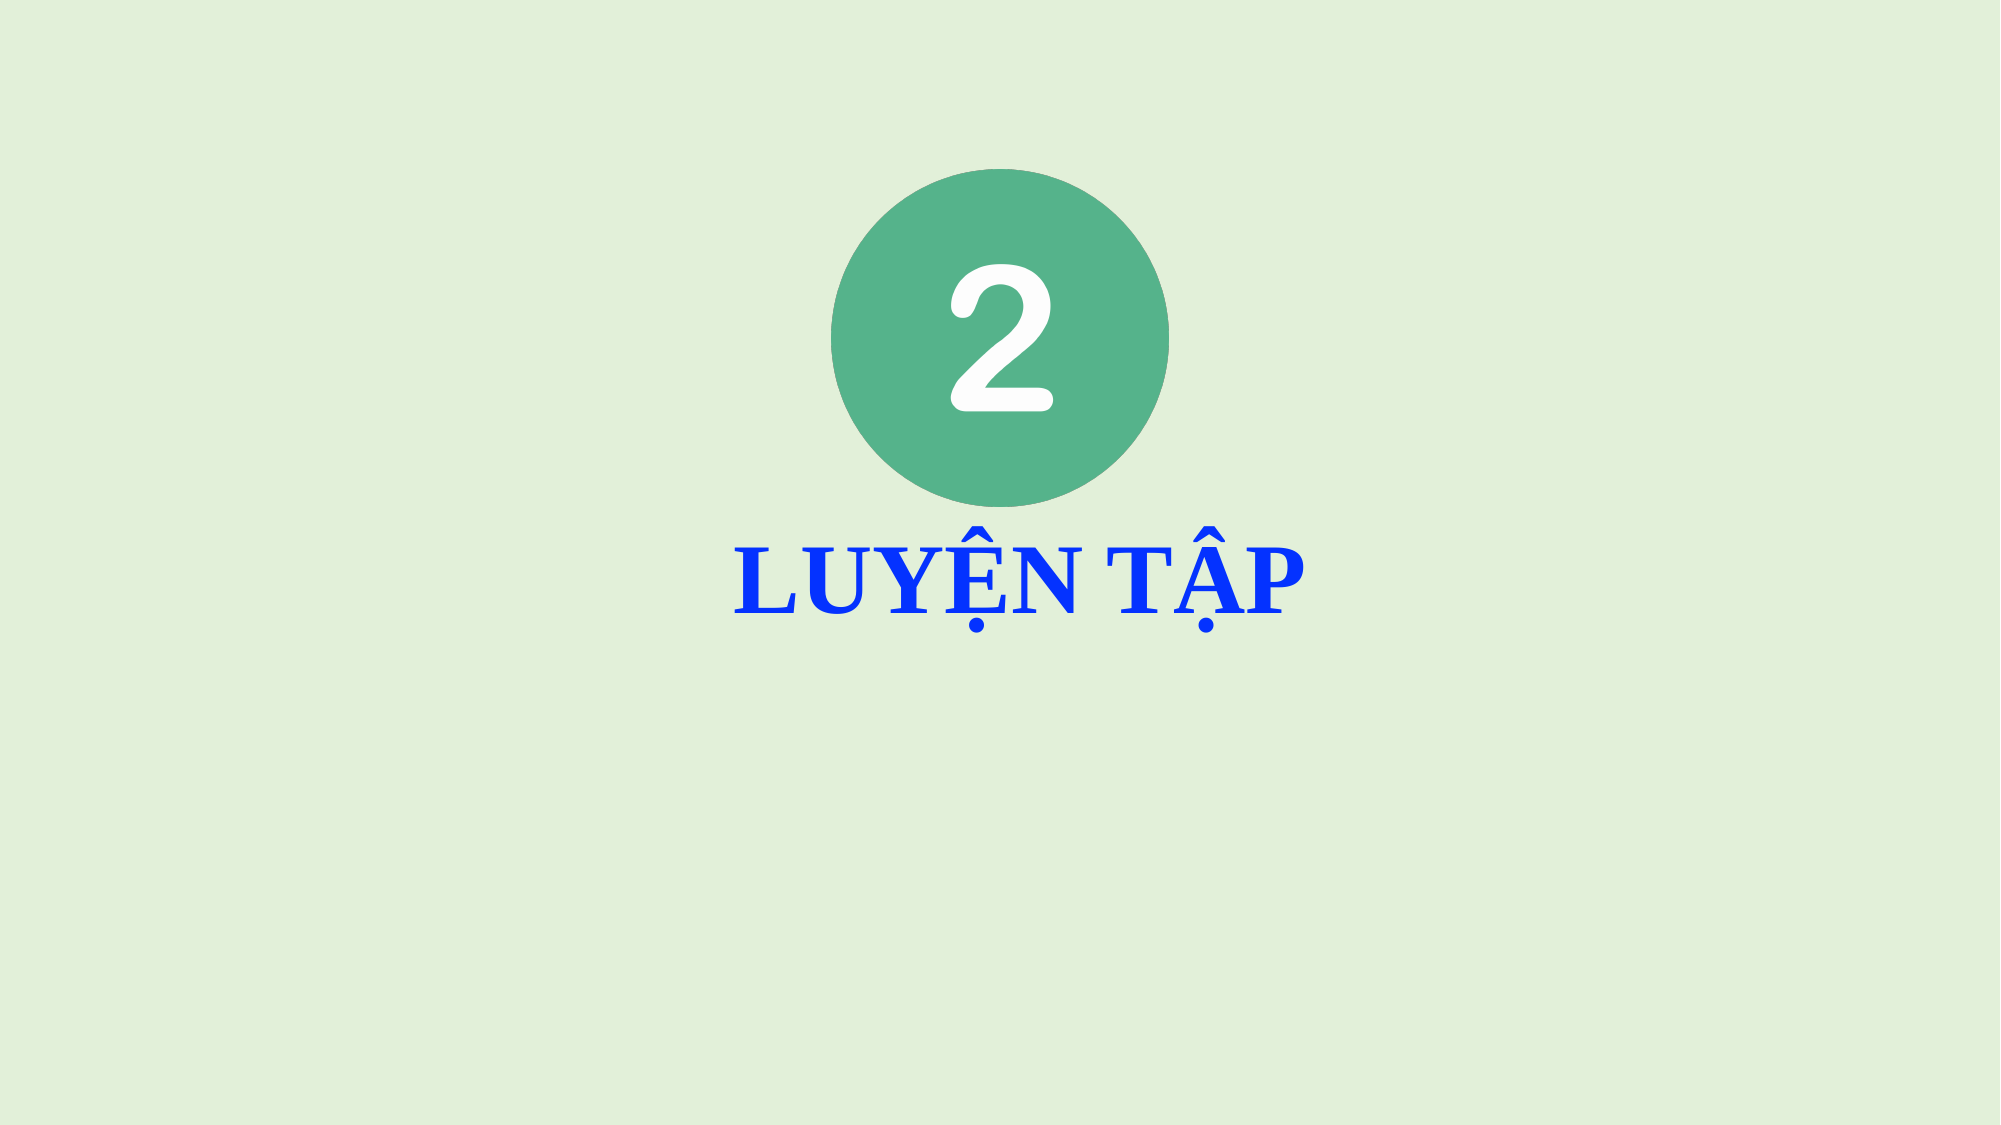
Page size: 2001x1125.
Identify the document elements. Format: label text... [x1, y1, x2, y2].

picture [831, 169, 1169, 507]
text_box LUYỆN TẬP [718, 506, 1323, 642]
